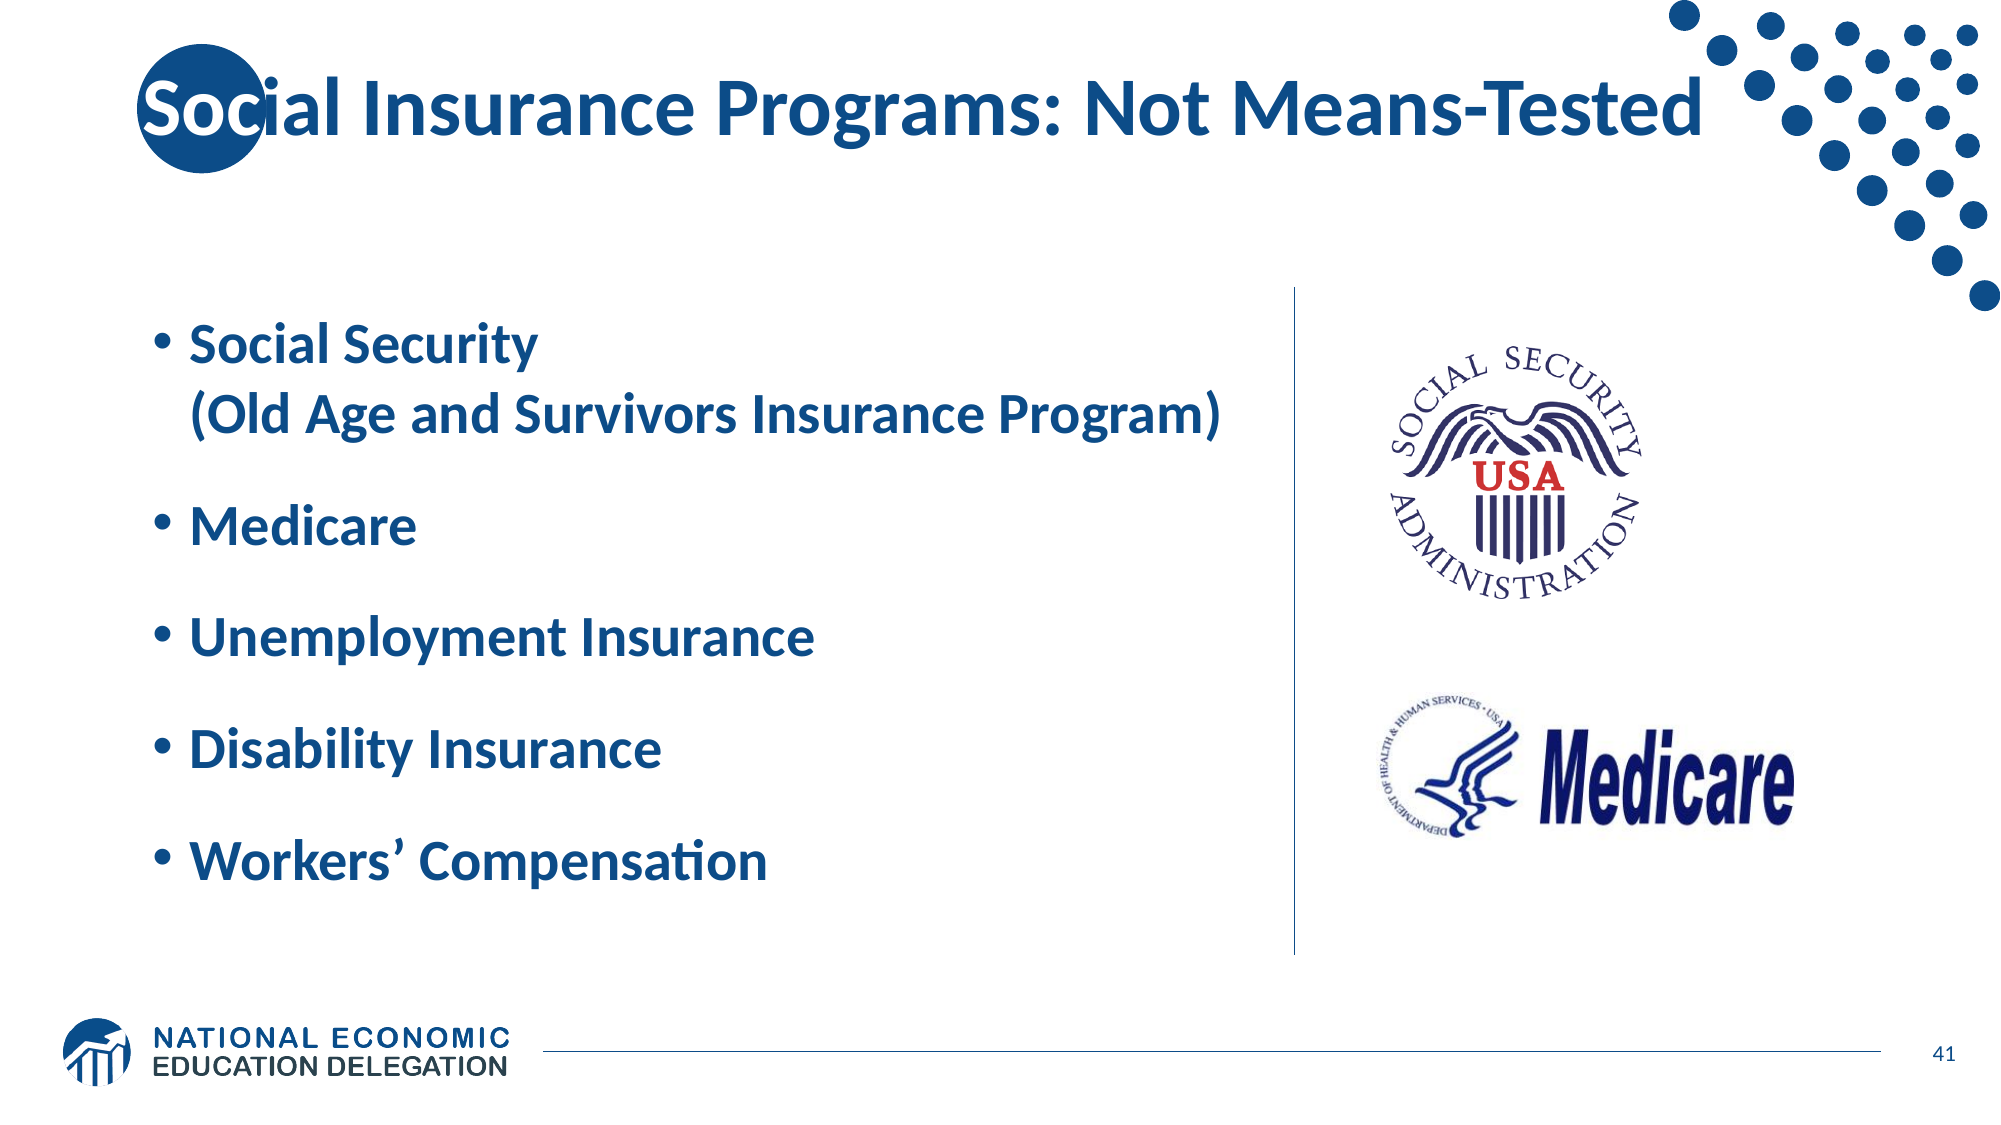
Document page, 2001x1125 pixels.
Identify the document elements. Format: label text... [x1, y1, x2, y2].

picture [1376, 346, 1651, 599]
title Social Insurance Programs: Not Means-Tested [108, 0, 1834, 218]
picture [55, 1013, 520, 1091]
picture [1376, 692, 1795, 845]
list Social Security (Old Age and Survivors Insurance Program) Medicare Unemployment Insurance Disability Insurance Workers’ Compensation [137, 241, 1863, 956]
slide_number 41 [1521, 1022, 1972, 1082]
